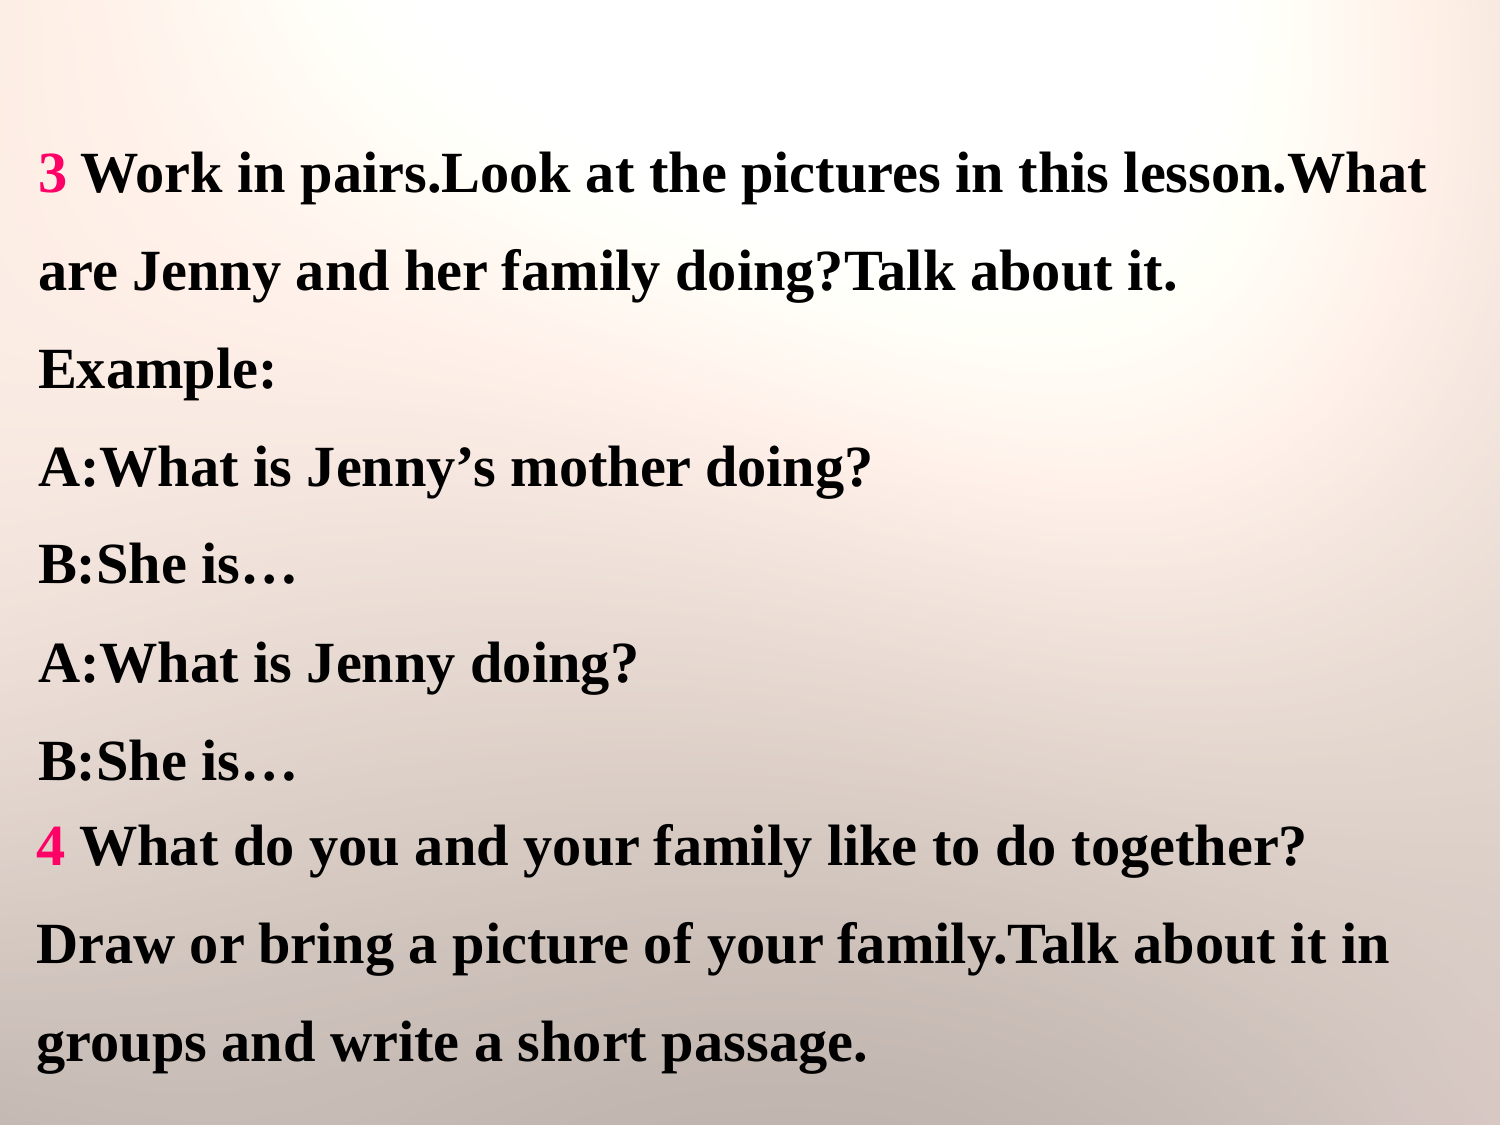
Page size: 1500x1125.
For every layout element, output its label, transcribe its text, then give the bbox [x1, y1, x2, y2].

text_box 3 Work in pairs.Look at the pictures in this lesson.What are Jenny and her family doing?Talk about it. Example: A:What is Jenny’s mother doing? B:She is… A:What is Jenny doing? B:She is… [23, 98, 1463, 799]
picture [0, 0, 1500, 1125]
text_box 4 What do you and your family like to do together? Draw or bring a picture of your family.Talk about it in groups and write a short passage. [21, 771, 1435, 1081]
